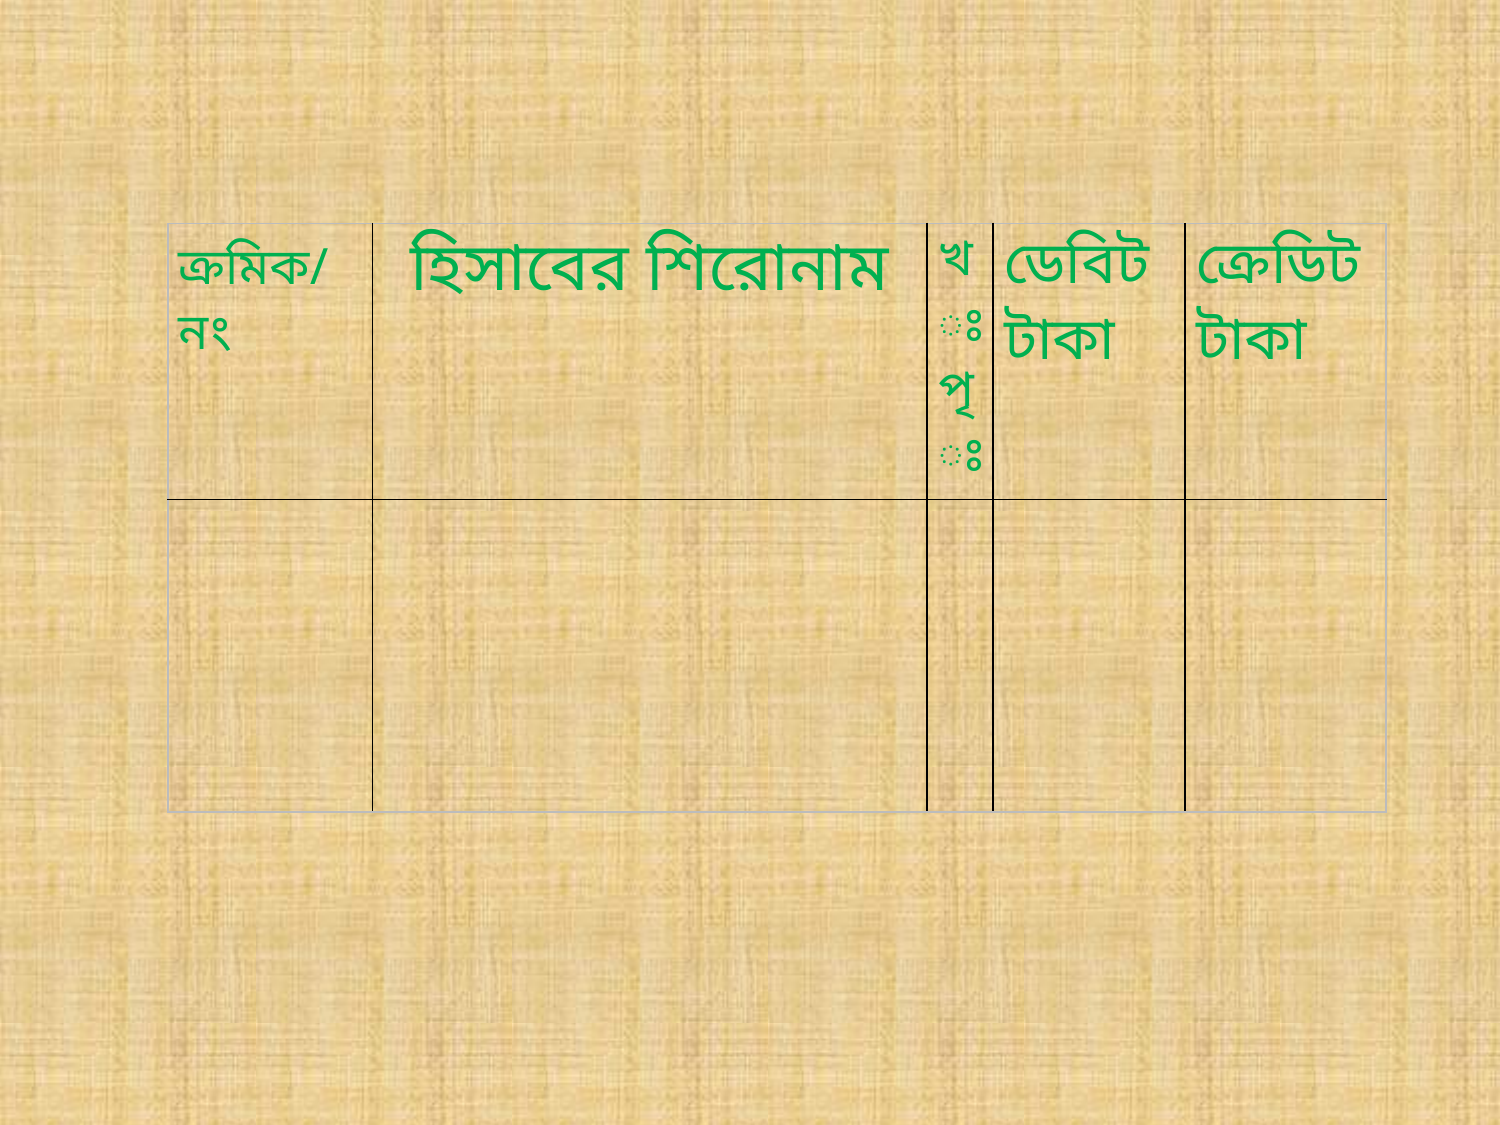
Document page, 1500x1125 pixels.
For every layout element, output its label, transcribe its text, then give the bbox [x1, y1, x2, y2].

table_cell [994, 500, 1184, 811]
table_header খঃপৃঃ [928, 224, 992, 499]
table_cell [373, 500, 926, 811]
table_cell [1186, 500, 1385, 811]
table_header ক্রমিক/ নং [169, 224, 372, 499]
table_cell [169, 500, 372, 811]
table_header হিসাবের শিরোনাম [373, 224, 926, 499]
picture [0, 0, 1500, 1125]
table_cell [928, 500, 992, 811]
table_header ডেবিট টাকা [994, 224, 1184, 499]
table_header ক্রেডিট টাকা [1186, 224, 1385, 499]
